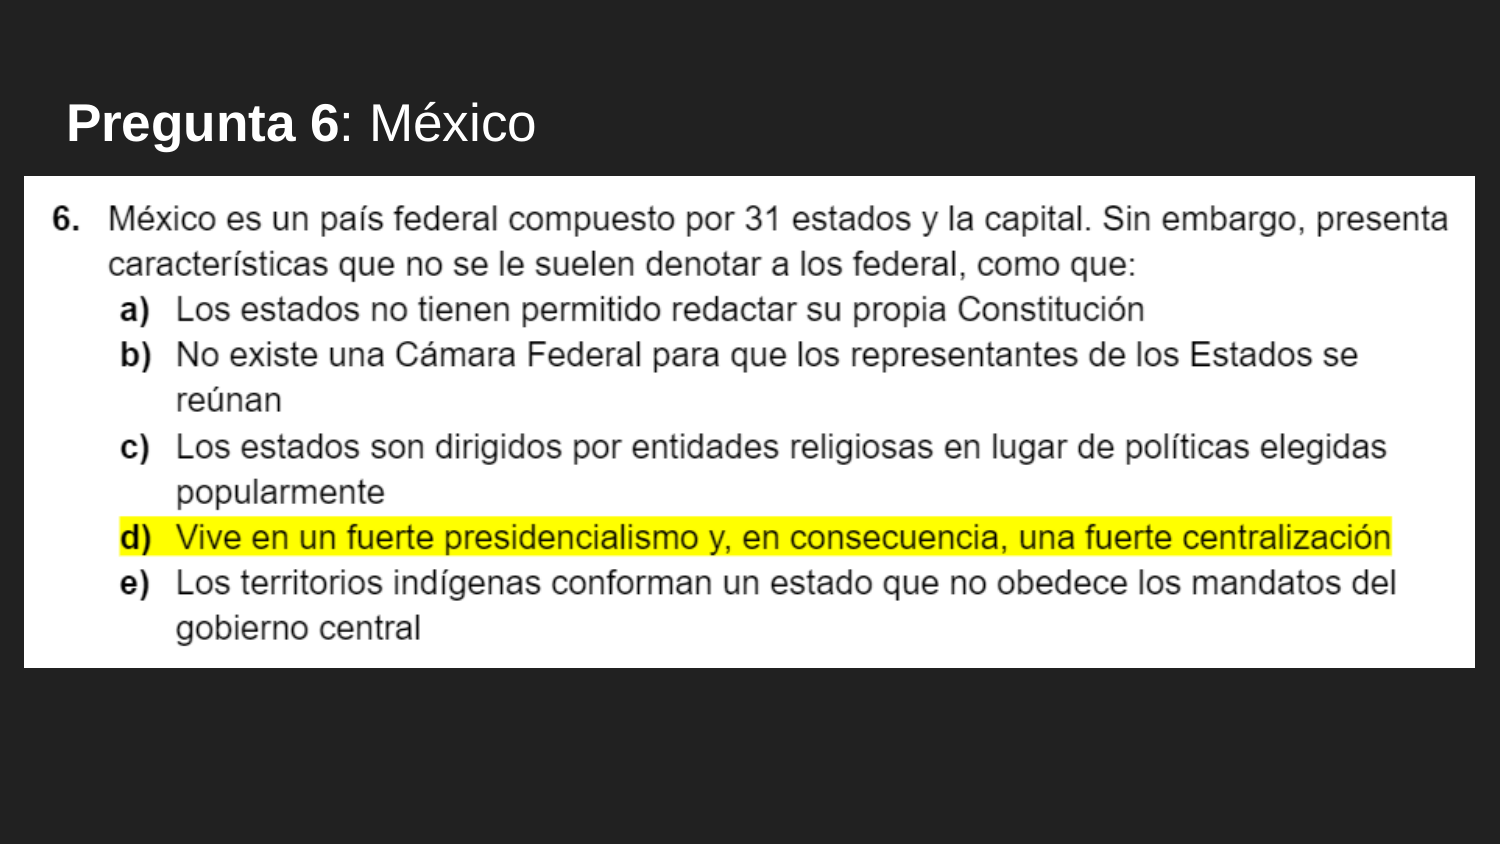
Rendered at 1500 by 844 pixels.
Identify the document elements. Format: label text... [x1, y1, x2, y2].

title Pregunta 6: México [51, 72, 1449, 167]
picture [24, 176, 1476, 668]
